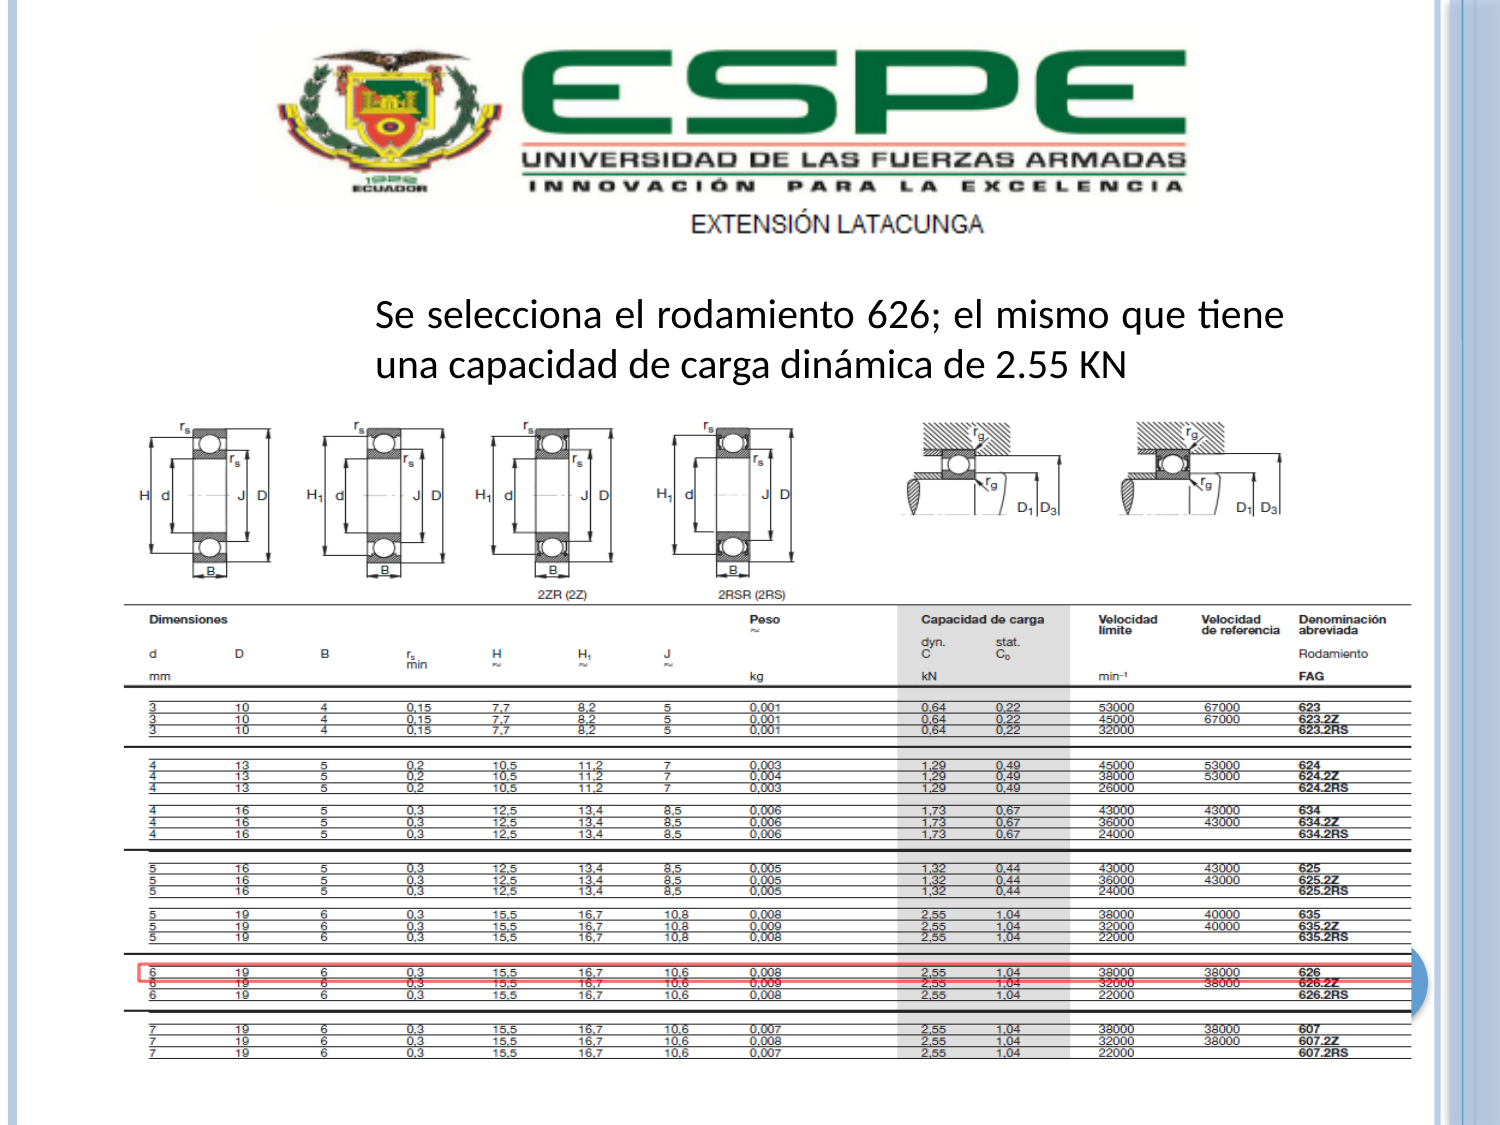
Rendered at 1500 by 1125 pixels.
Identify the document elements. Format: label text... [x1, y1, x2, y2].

picture [253, 6, 1249, 244]
list Se selecciona el rodamiento 626; el mismo que tiene una capacidad de carga dinámica de 2.55 KN [360, 278, 1300, 405]
picture [123, 408, 1412, 1060]
